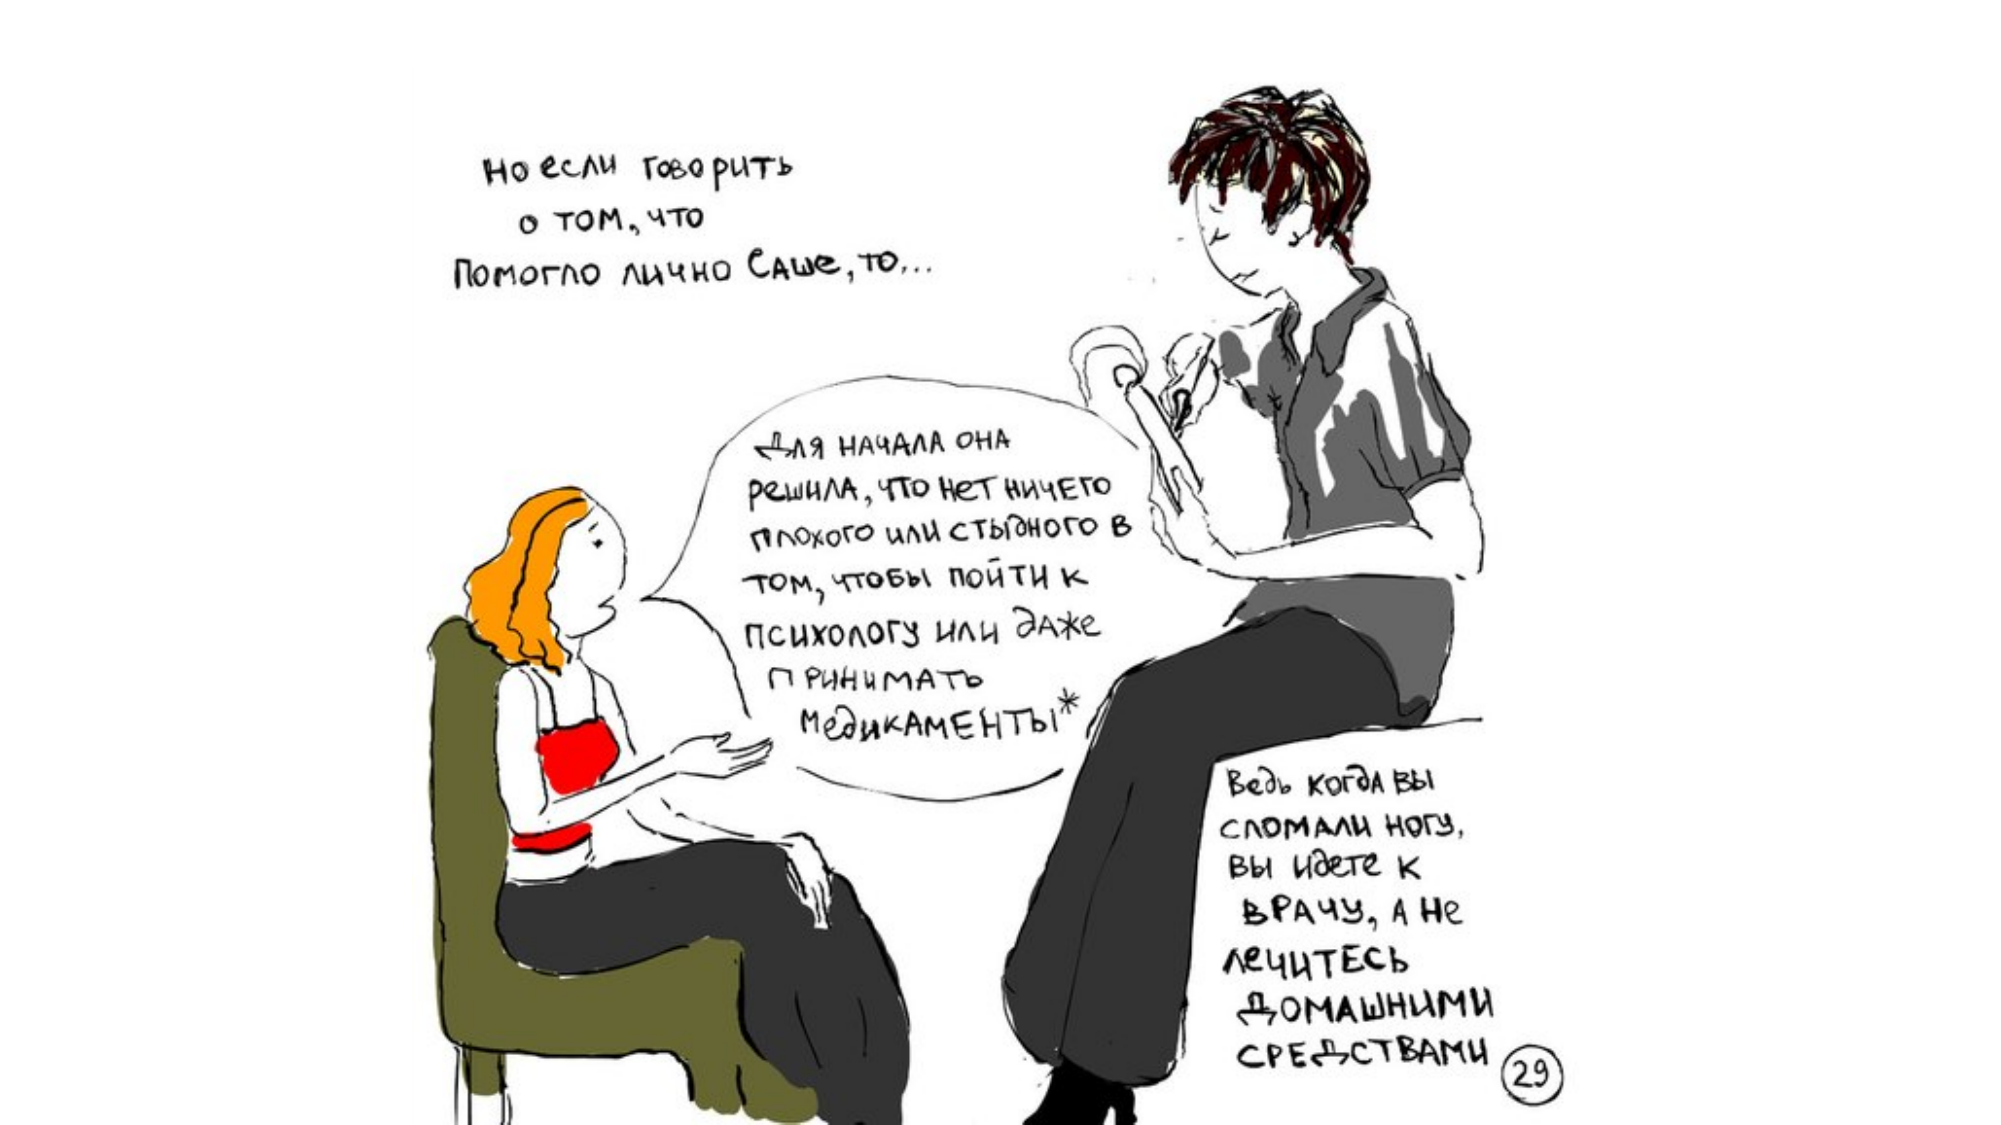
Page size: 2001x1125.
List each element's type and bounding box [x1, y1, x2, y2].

picture [412, 67, 1588, 1125]
